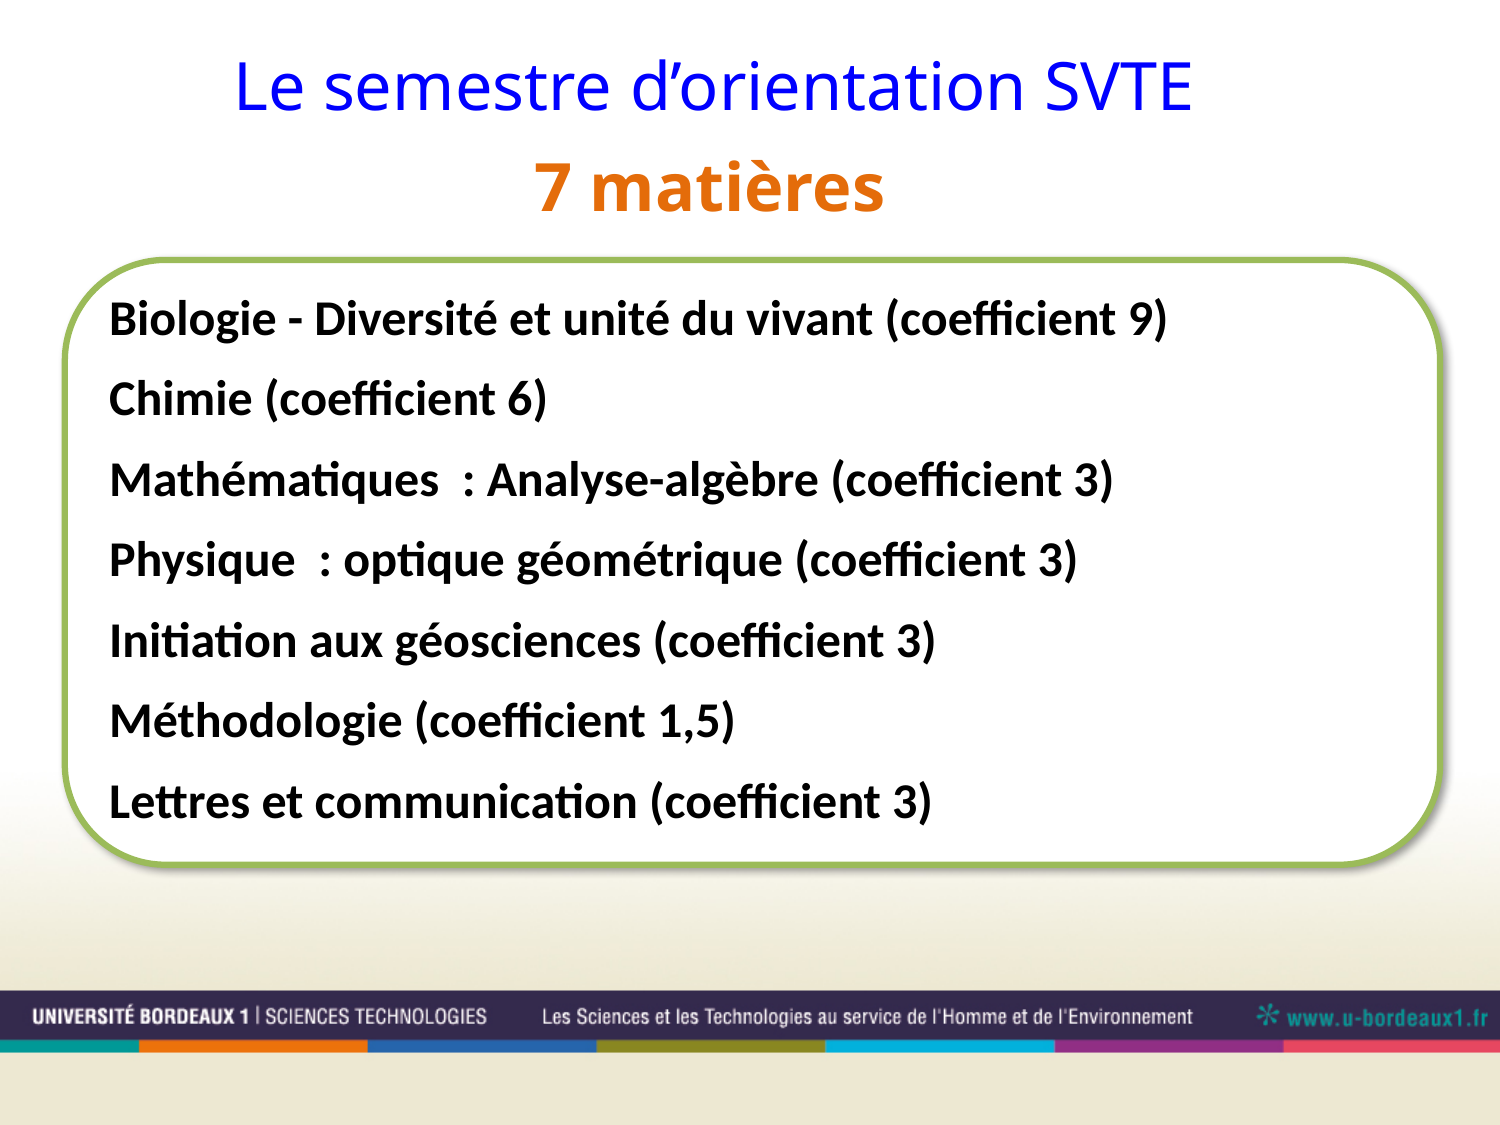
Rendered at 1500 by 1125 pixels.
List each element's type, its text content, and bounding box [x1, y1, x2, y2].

text_box Le semestre d’orientation SVTE [123, 30, 1306, 138]
picture [0, 0, 1500, 1125]
text_box 7 matières [371, 137, 1048, 232]
text_box Biologie - Diversité et unité du vivant (coefficient 9) Chimie (coefficient 6) Mathématiques : Analyse-algèbre (coefficient 3) Physique : optique géométrique (coefficient 3) Initiation aux géosciences (coefficient 3) Méthodologie (coefficient 1,5) Lettres et communication (coefficient 3) [62, 257, 1443, 867]
